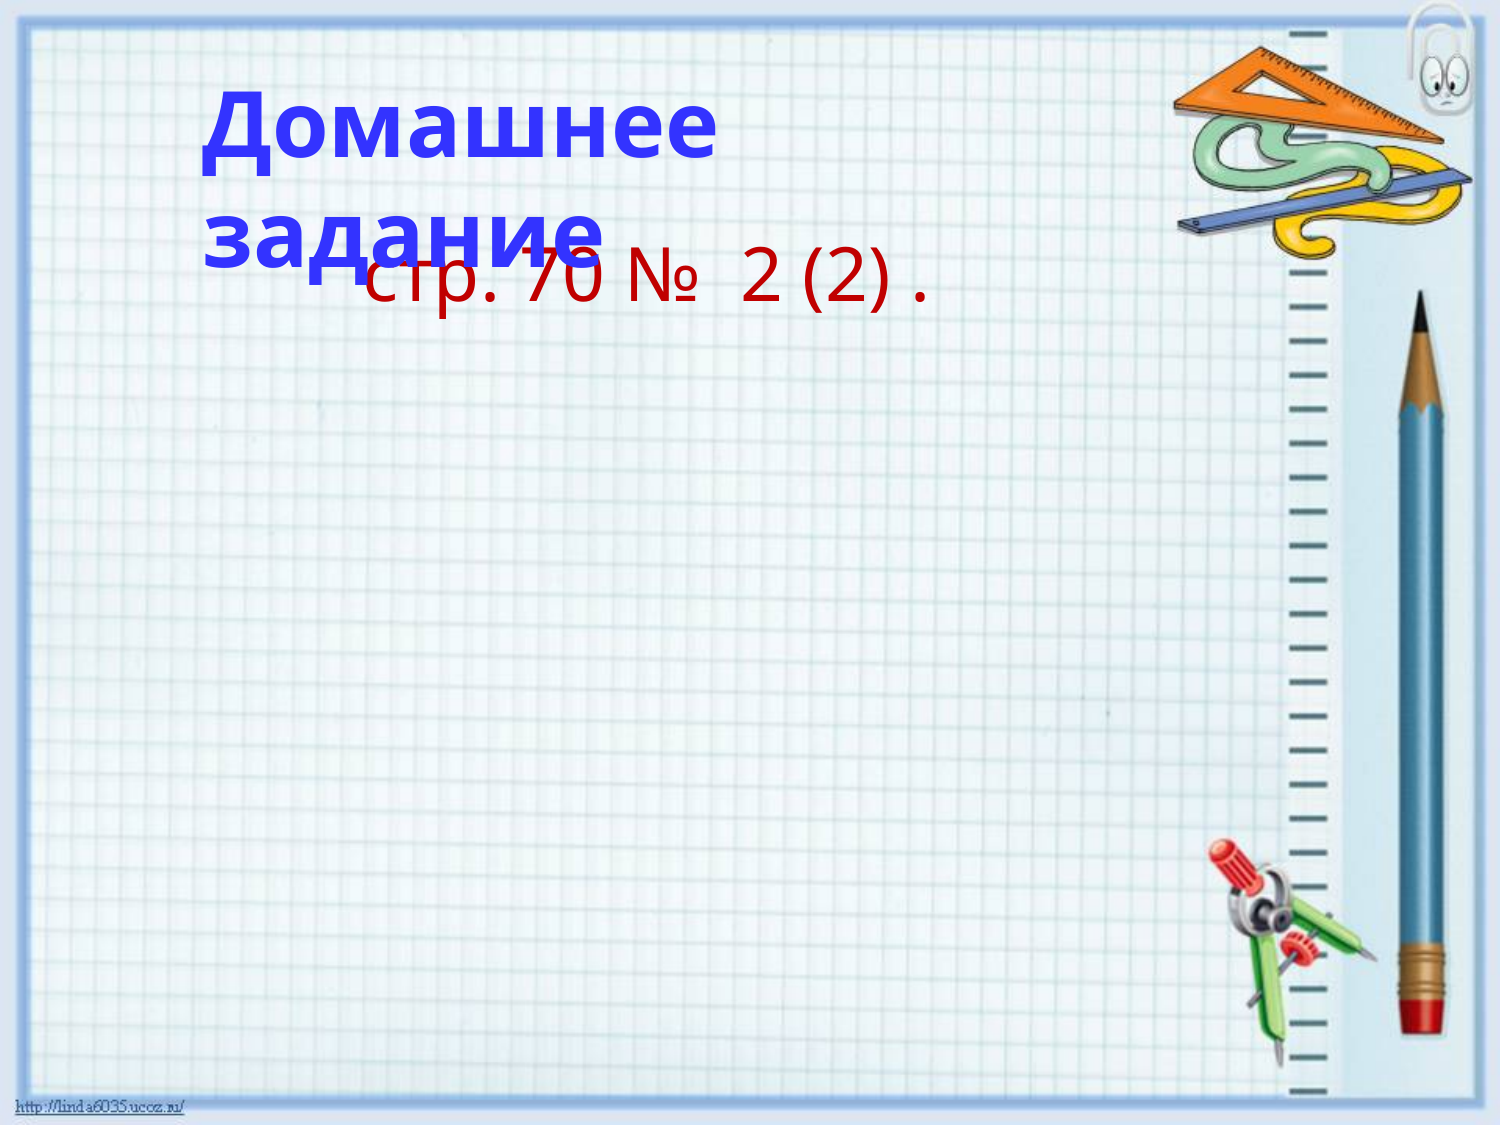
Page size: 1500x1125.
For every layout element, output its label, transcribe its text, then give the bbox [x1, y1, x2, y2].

text_box стр. 70 № 2 (2) . [128, 128, 1184, 324]
text_box Домашнее задание [187, 58, 1137, 294]
picture [0, 0, 1500, 1125]
text_box [76, 468, 1353, 583]
